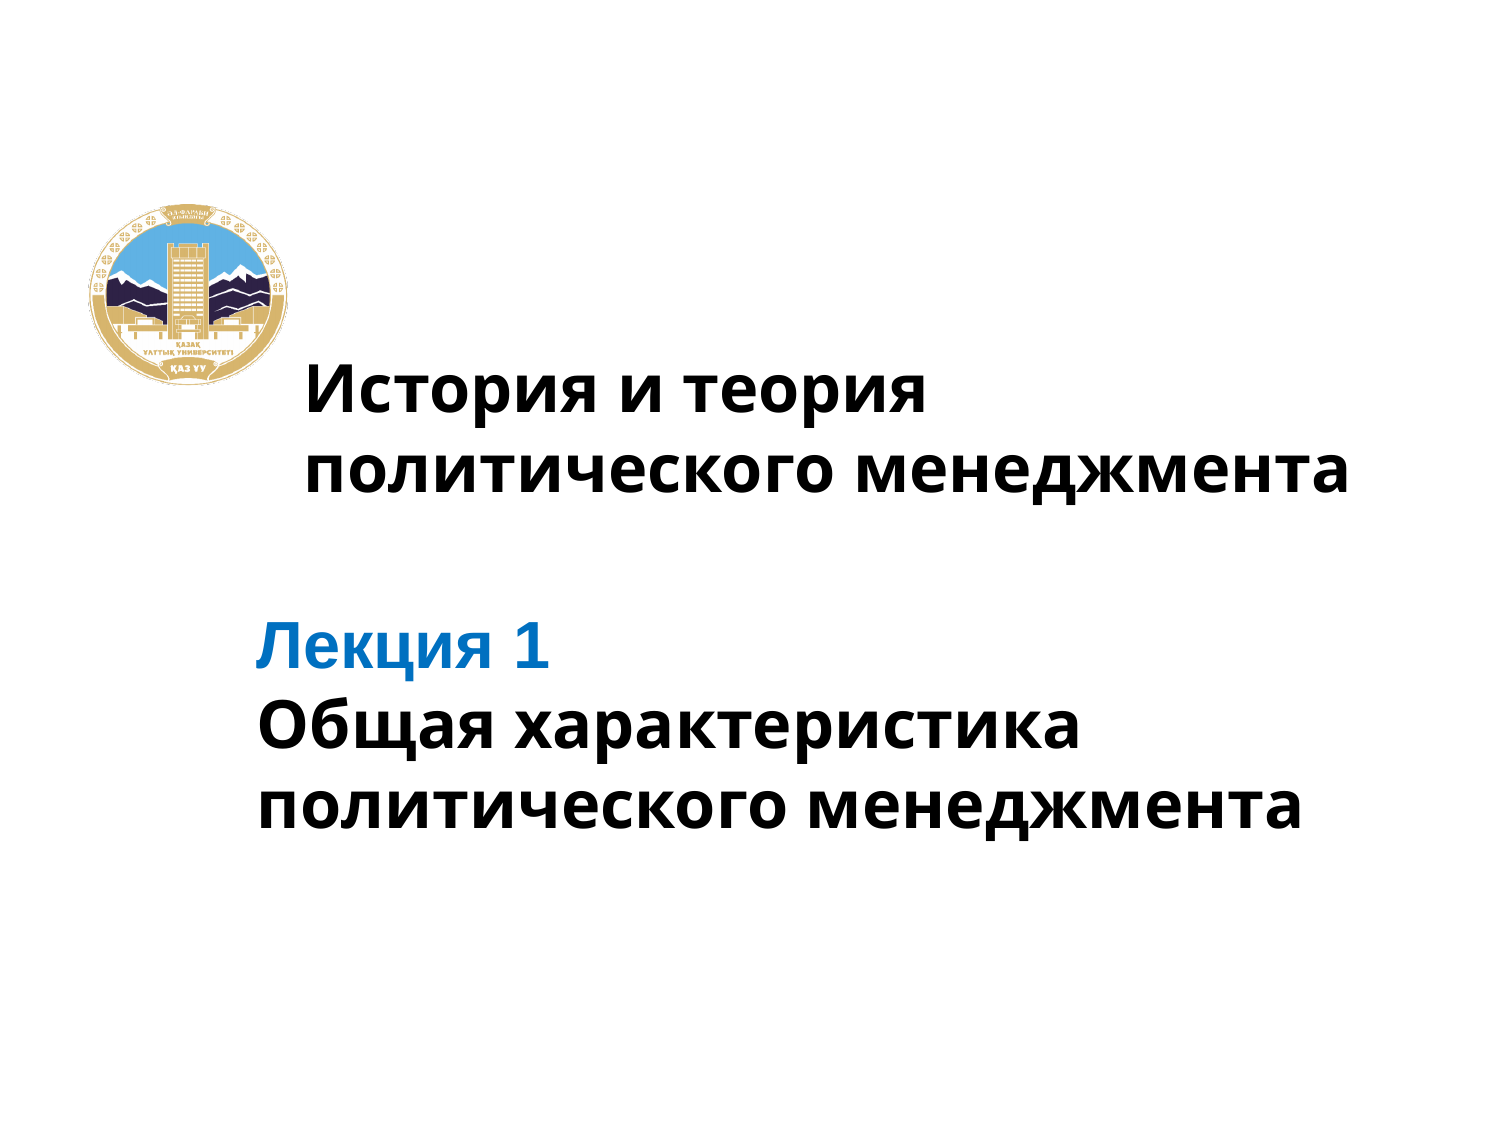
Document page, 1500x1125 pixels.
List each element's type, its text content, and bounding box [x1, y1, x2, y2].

text_box Лекция 1 Общая характеристика политического менеджмента [242, 594, 1424, 850]
text_box История и теория политического менеджмента [289, 338, 1376, 513]
picture [88, 204, 288, 386]
